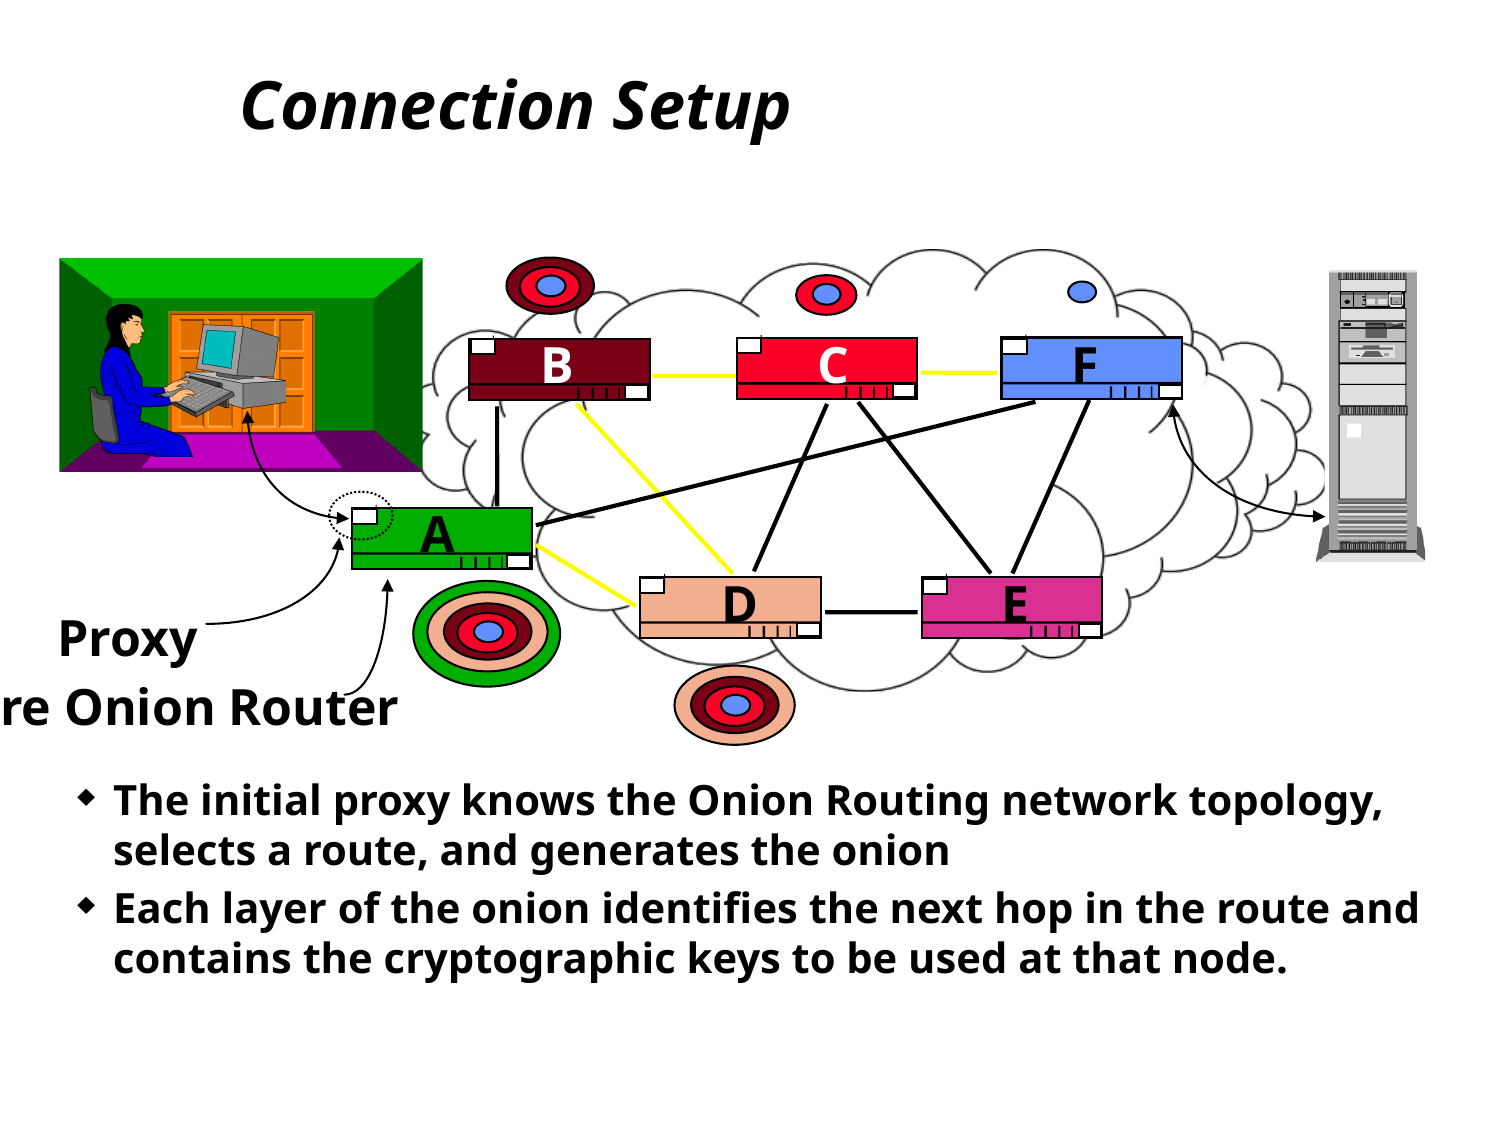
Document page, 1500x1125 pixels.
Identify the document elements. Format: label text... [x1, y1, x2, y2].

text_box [459, 556, 504, 570]
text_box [1109, 386, 1153, 399]
text_box Connection Setup [224, 27, 946, 179]
text_box [351, 507, 402, 570]
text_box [407, 248, 1325, 692]
text_box Proxy [42, 598, 270, 668]
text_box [1315, 269, 1426, 562]
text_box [795, 274, 857, 315]
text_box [577, 387, 621, 400]
text_box [344, 579, 394, 695]
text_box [88, 303, 287, 457]
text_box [59, 258, 423, 472]
text_box Core Onion Router [0, 668, 471, 743]
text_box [506, 257, 595, 315]
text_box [736, 325, 918, 404]
text_box The initial proxy knows the Onion Routing network topology, selects a route, and generates the onion Each layer of the onion identifies the next hop in the route and contains the cryptographic keys to be used at that node. [62, 766, 1471, 1013]
text_box [329, 491, 393, 540]
text_box [206, 537, 345, 624]
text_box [413, 580, 561, 687]
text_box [1029, 625, 1074, 639]
text_box [268, 479, 350, 517]
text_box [748, 625, 792, 639]
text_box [674, 665, 795, 746]
